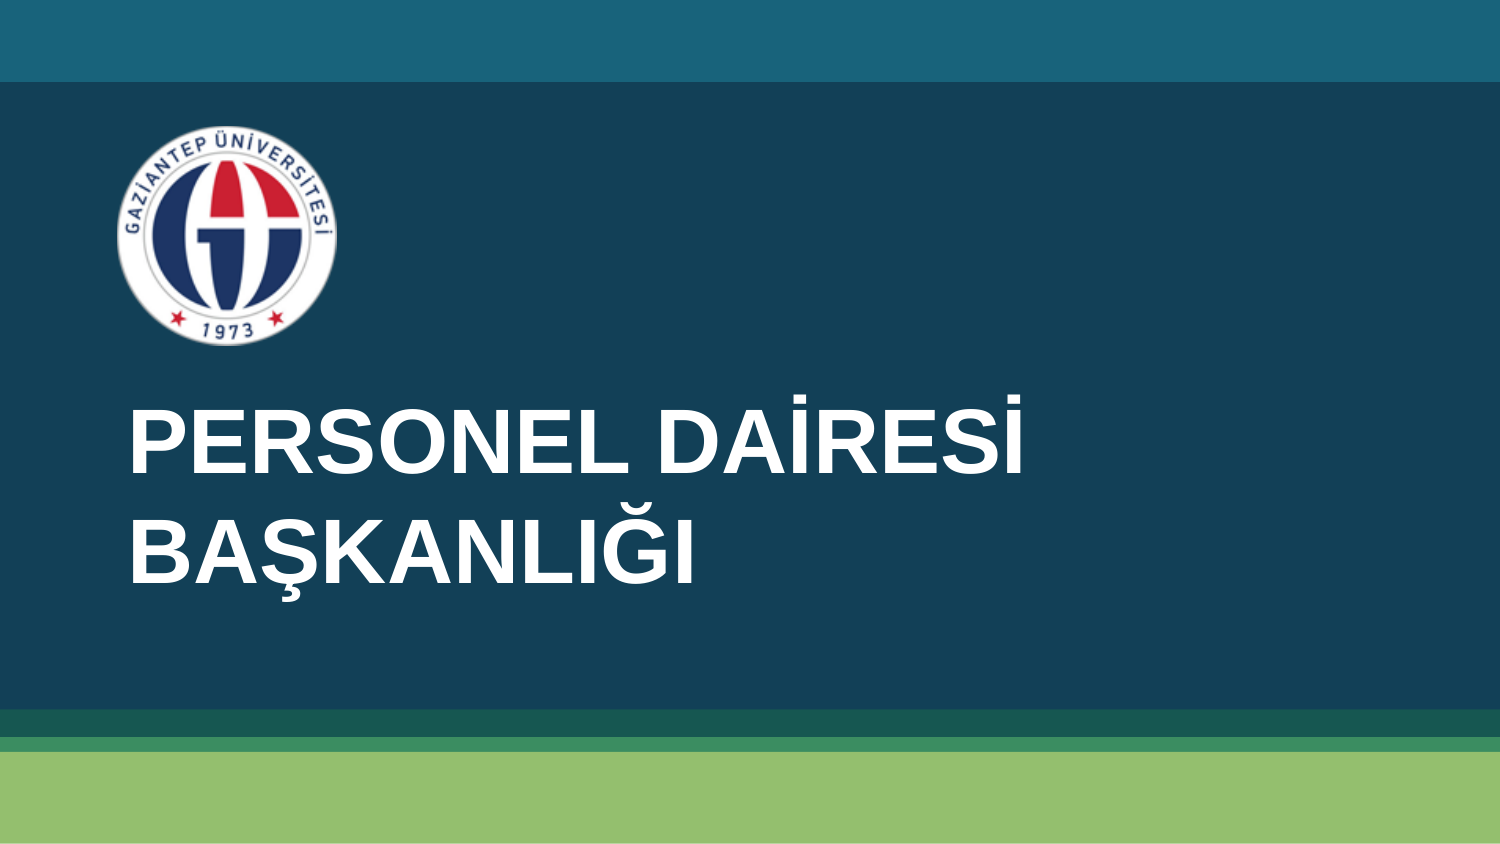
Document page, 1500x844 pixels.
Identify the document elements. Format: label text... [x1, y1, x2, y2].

picture [117, 126, 337, 346]
title PERSONEL DAİRESİ BAŞKANLIĞI [112, 426, 1436, 617]
